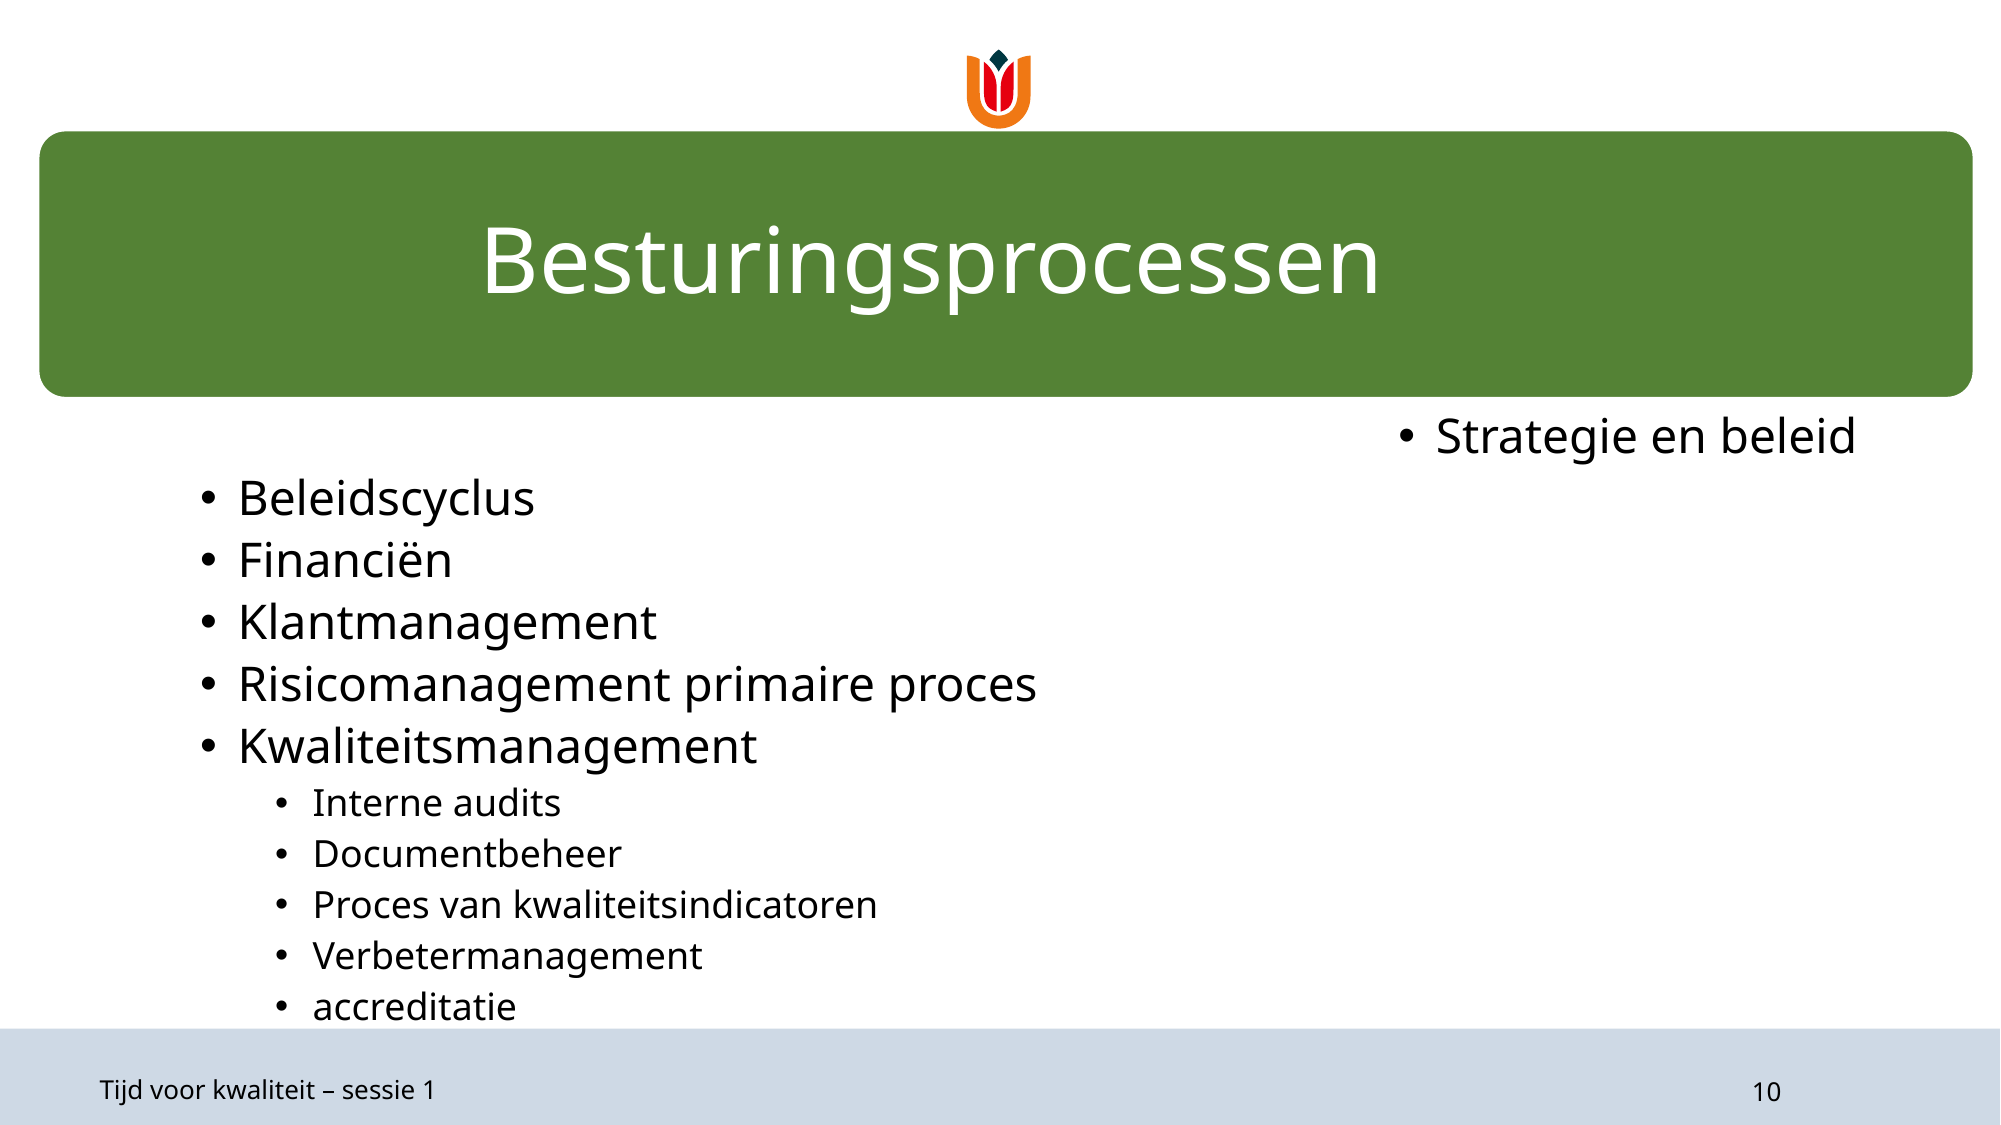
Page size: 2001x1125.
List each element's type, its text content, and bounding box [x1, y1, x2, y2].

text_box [38, 130, 1974, 398]
list Strategie en beleid Beleidscyclus Financiën Klantmanagement Risicomanagement primaire proces Kwaliteitsmanagement Interne audits Documentbeheer Proces van kwaliteitsindicatoren Verbetermanagement accreditatie [110, 399, 1873, 1026]
slide_number 10 [1533, 1050, 2000, 1111]
slide_number Tijd voor kwaliteit – sessie 1 [0, 1050, 453, 1111]
